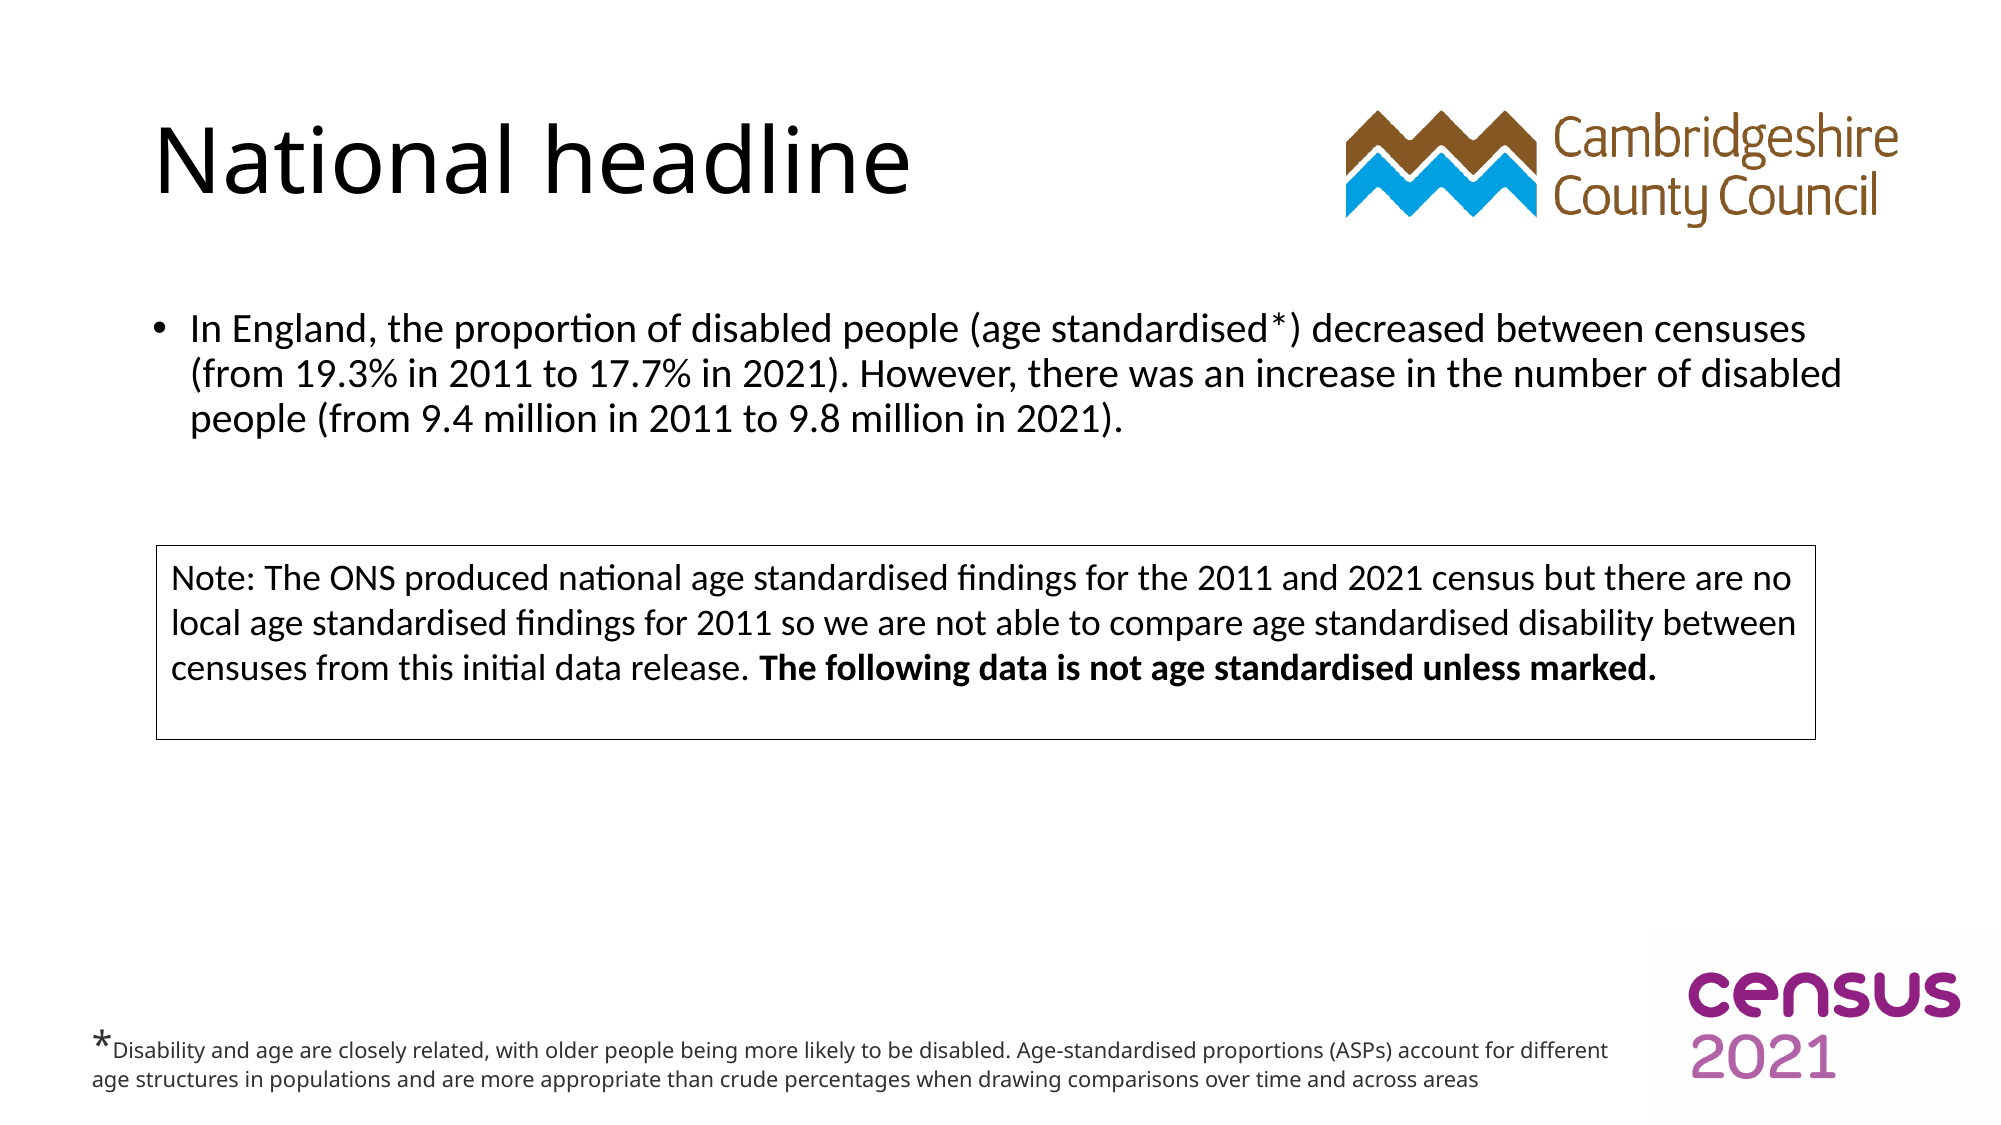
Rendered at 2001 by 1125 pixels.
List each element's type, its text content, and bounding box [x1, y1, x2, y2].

picture [1648, 927, 2000, 1124]
picture [1345, 110, 1898, 228]
text_box Note: The ONS produced national age standardised findings for the 2011 and 2021 census but there are no local age standardised findings for 2011 so we are not able to compare age standardised disability between censuses from this initial data release. The following data is not age standardised unless marked. [156, 545, 1816, 740]
list In England, the proportion of disabled people (age standardised*) decreased between censuses (from 19.3% in 2011 to 17.7% in 2021). However, there was an increase in the number of disabled people (from 9.4 million in 2011 to 9.8 million in 2021). [137, 299, 1863, 1014]
text_box *Disability and age are closely related, with older people being more likely to be disabled. Age-standardised proportions (ASPs) account for different age structures in populations and are more appropriate than crude percentages when drawing comparisons over time and across areas [77, 1013, 1661, 1100]
title National headline [137, 50, 1275, 278]
